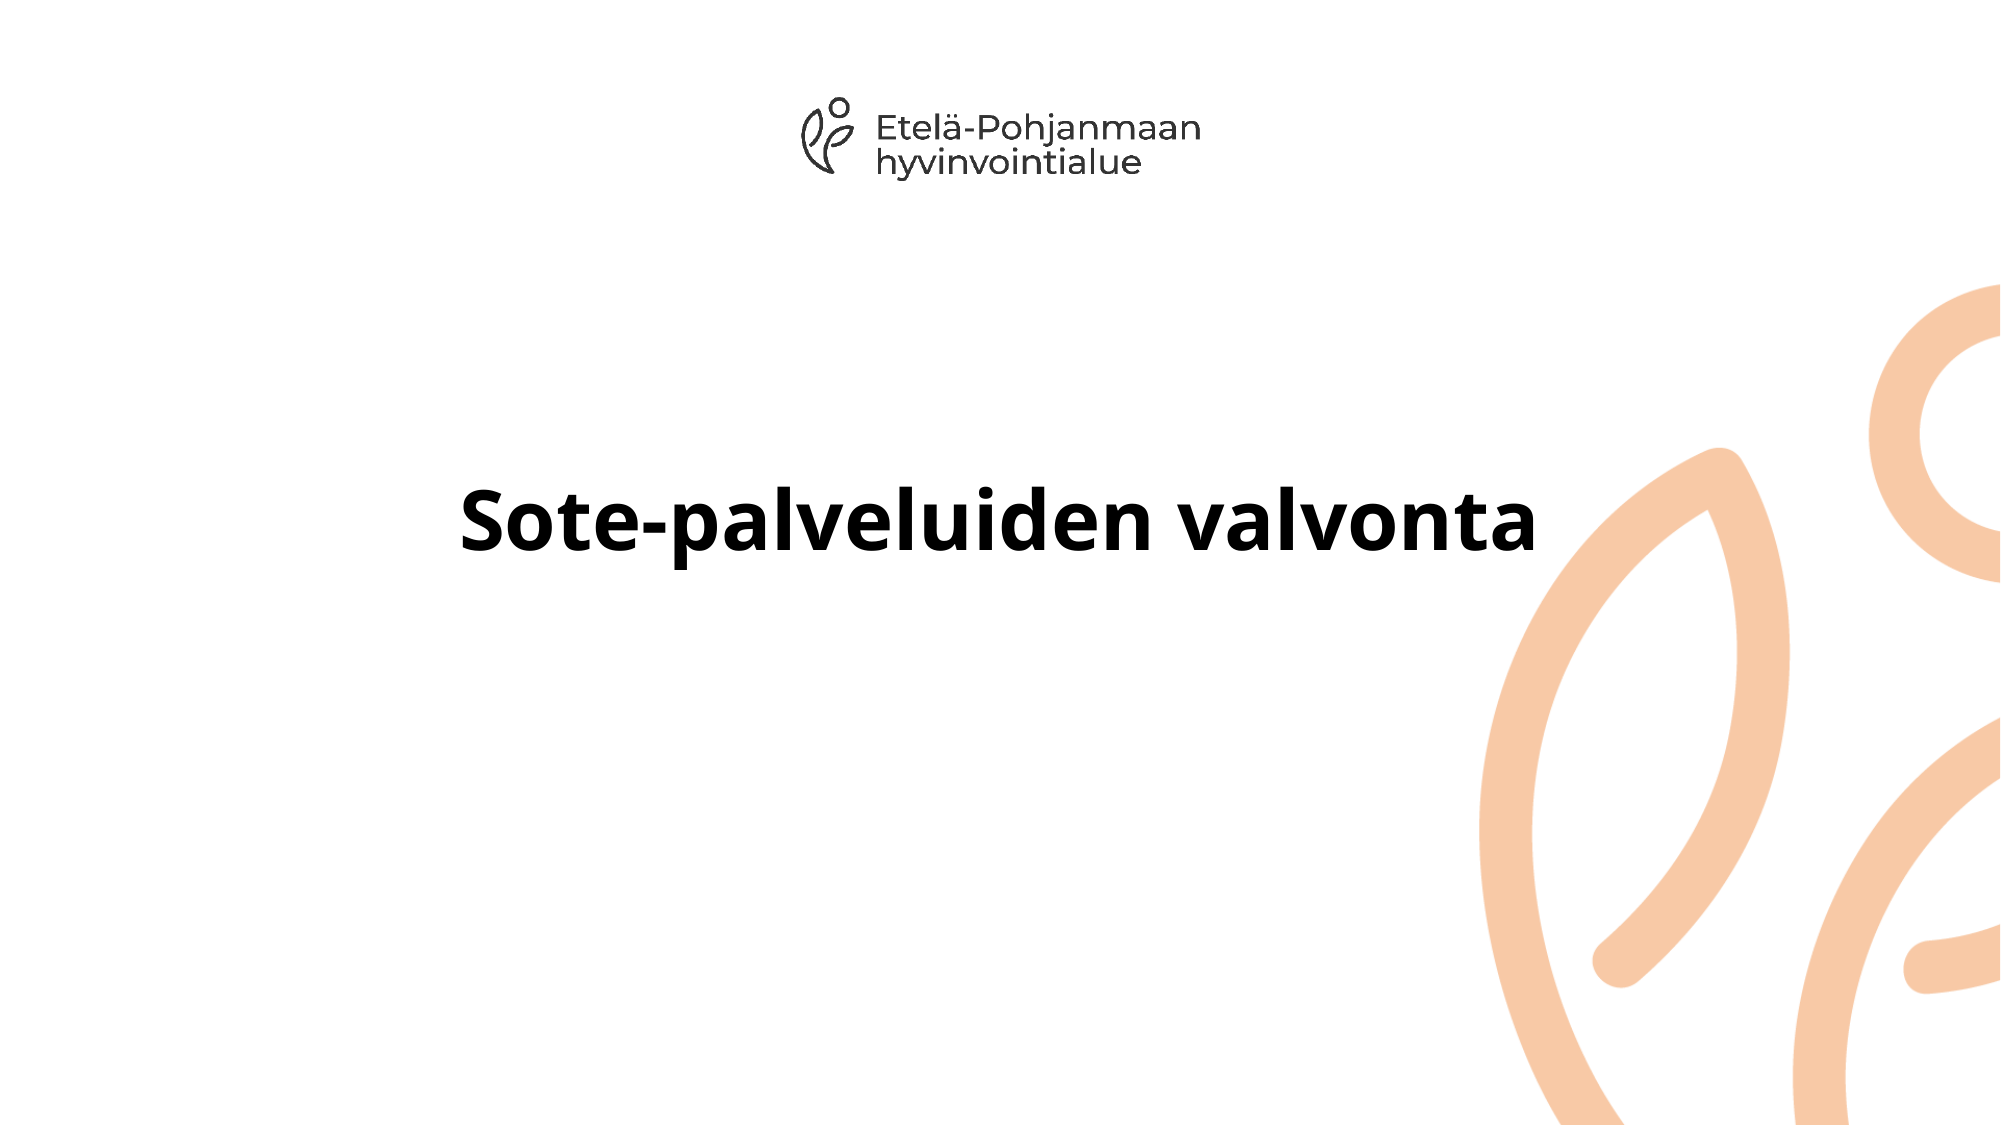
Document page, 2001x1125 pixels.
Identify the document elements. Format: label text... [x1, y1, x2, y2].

title Sote-palveluiden valvonta [249, 184, 1750, 576]
picture [3, 2, 2001, 1125]
